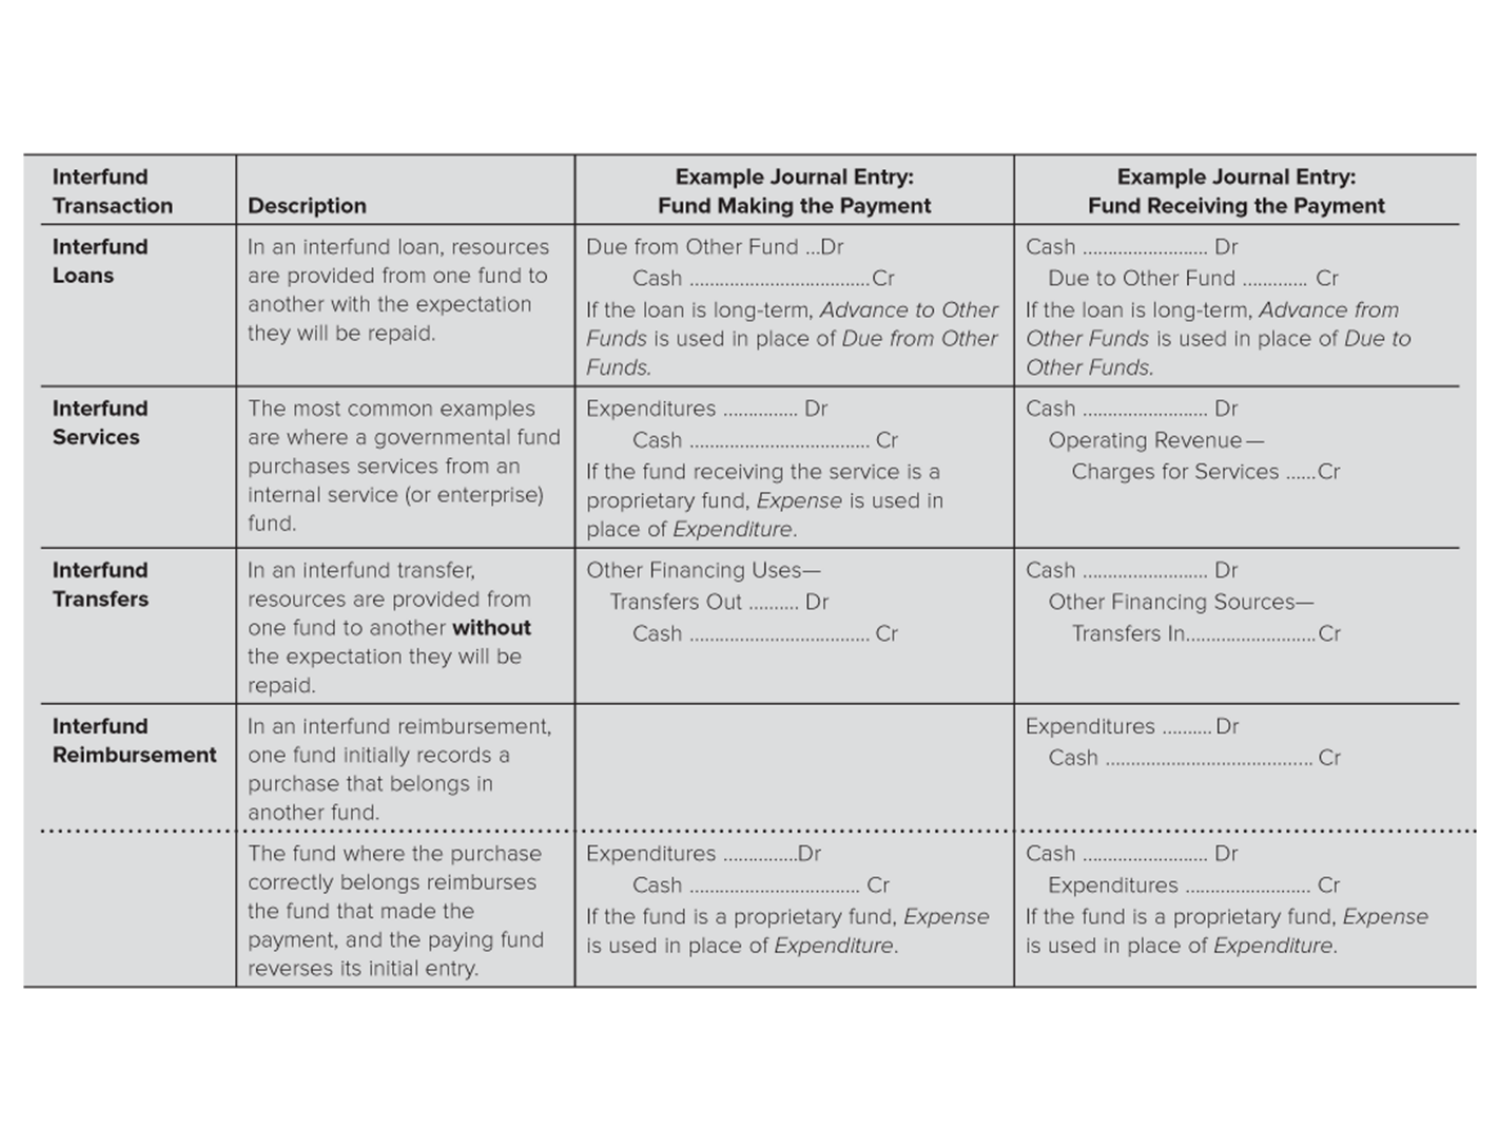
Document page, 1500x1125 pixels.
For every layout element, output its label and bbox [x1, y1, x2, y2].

picture [21, 149, 1479, 991]
